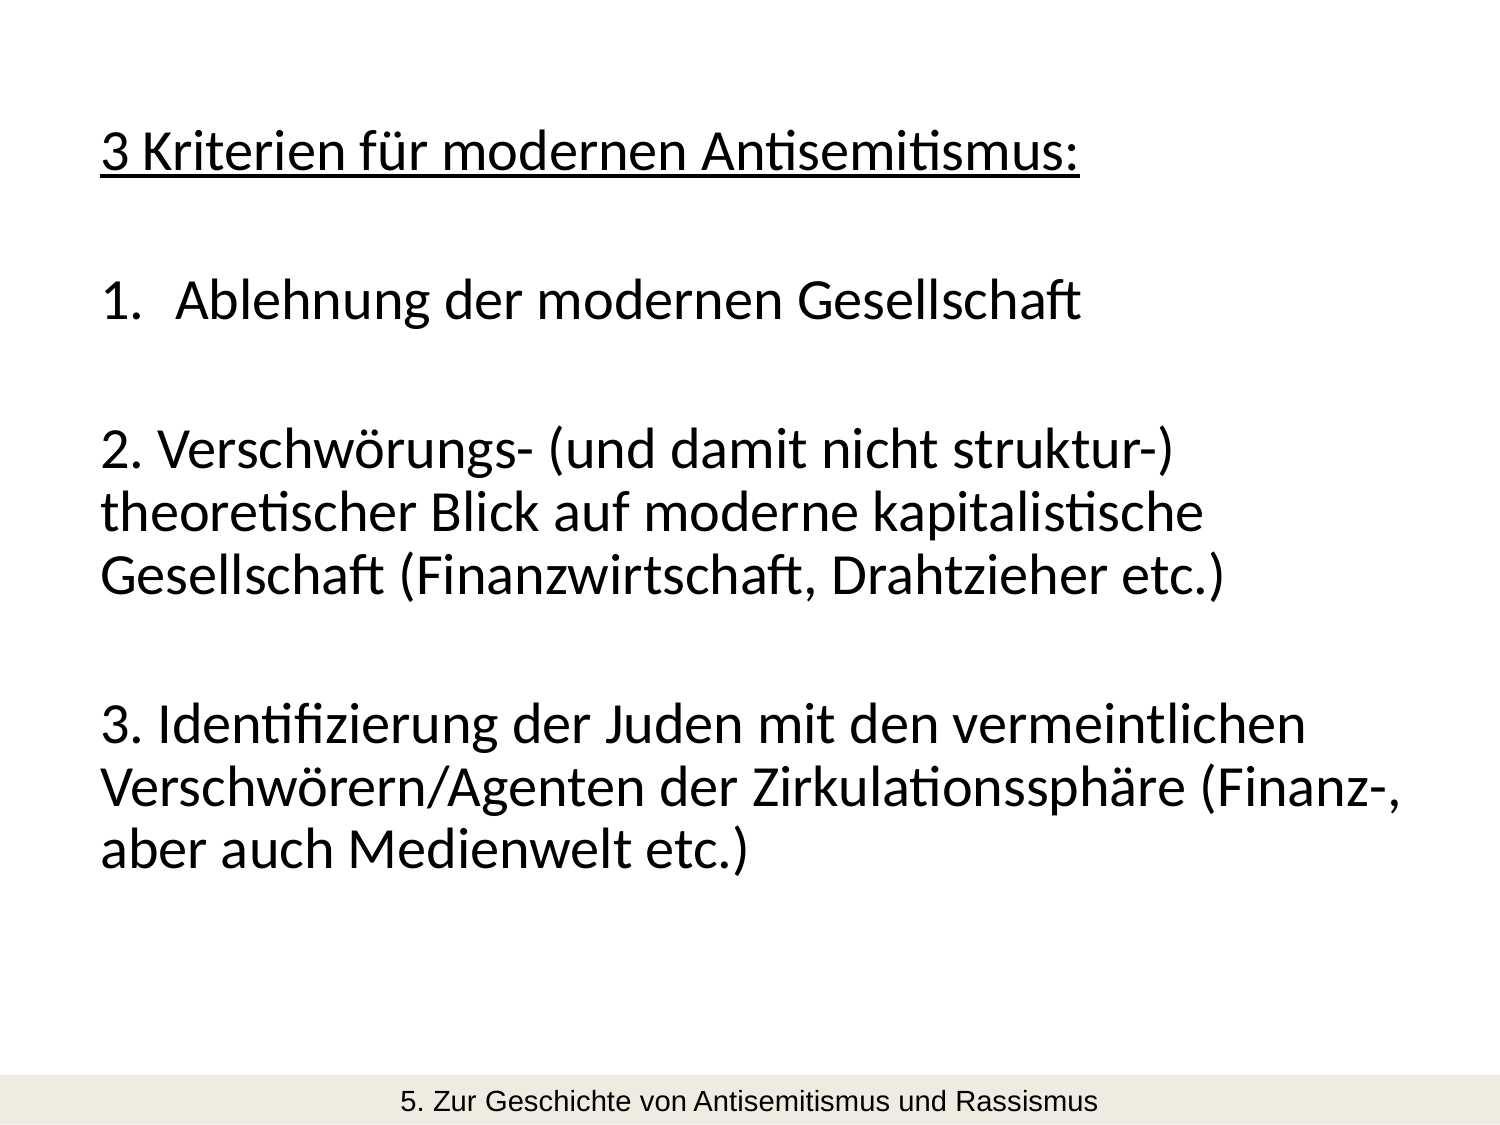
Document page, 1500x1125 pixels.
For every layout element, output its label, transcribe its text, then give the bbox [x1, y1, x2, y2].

list 3 Kriterien für modernen Antisemitismus: Ablehnung der modernen Gesellschaft 2. Verschwörungs- (und damit nicht struktur-) theoretischer Blick auf moderne kapitalistische Gesellschaft (Finanzwirtschaft, Drahtzieher etc.) 3. Identifizierung der Juden mit den vermeintlichen Verschwörern/Agenten der Zirkulationssphäre (Finanz-, aber auch Medienwelt etc.) [85, 31, 1436, 923]
text_box 5. Zur Geschichte von Antisemitismus und Rassismus [0, 1074, 1500, 1125]
